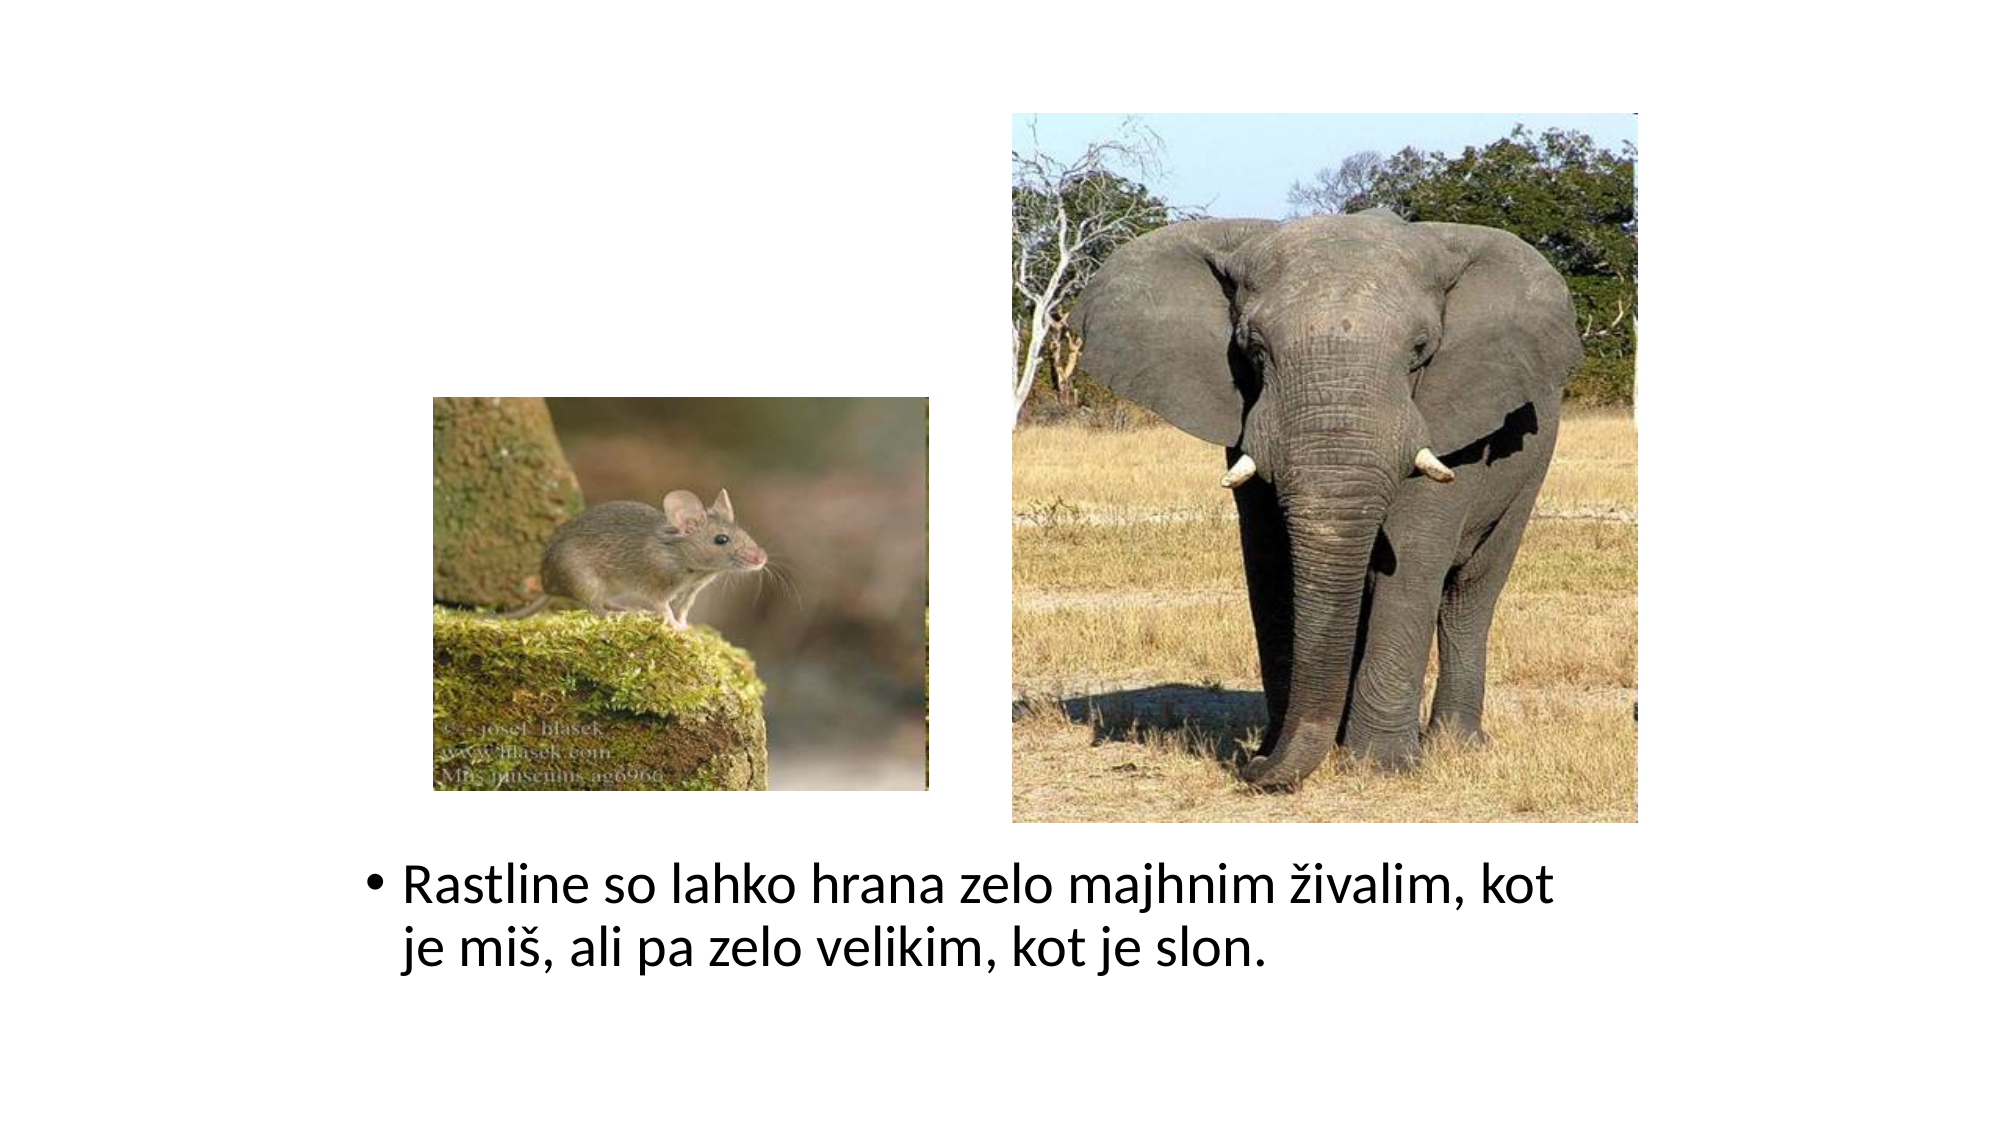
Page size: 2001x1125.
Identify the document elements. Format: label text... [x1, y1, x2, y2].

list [433, 397, 929, 791]
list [1012, 113, 1638, 823]
list Rastline so lahko hrana zelo majhnim živalim, kot je miš, ali pa zelo velikim, kot je slon. [350, 846, 1626, 1024]
